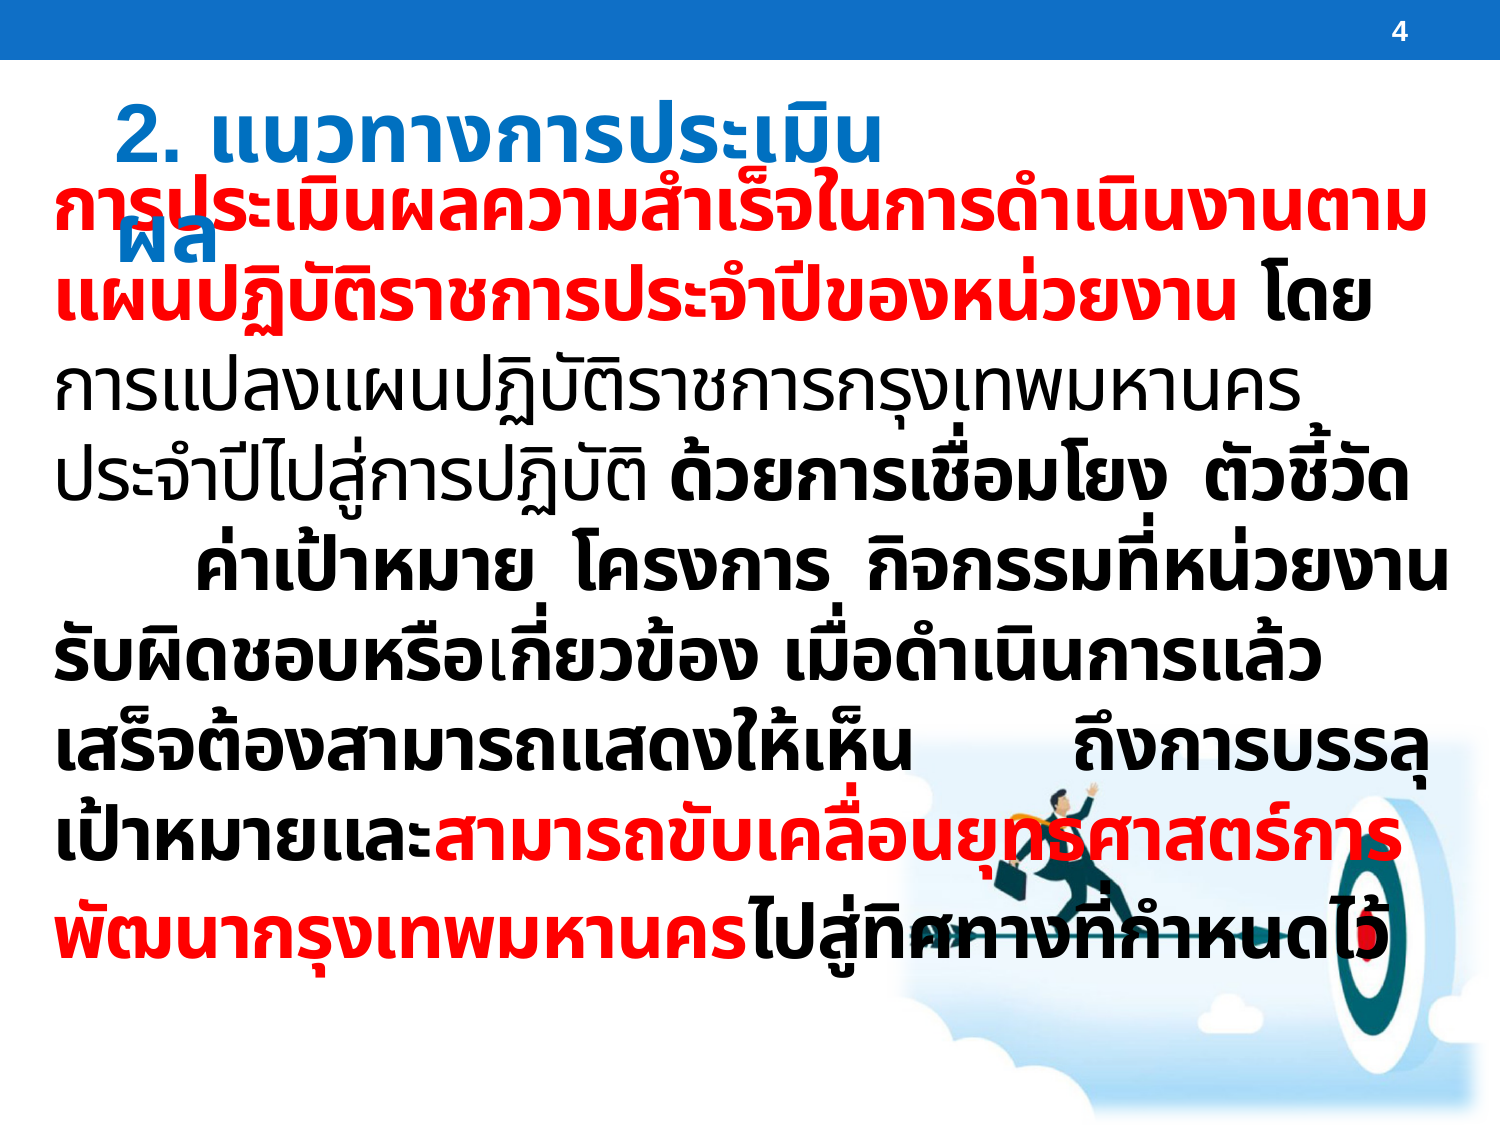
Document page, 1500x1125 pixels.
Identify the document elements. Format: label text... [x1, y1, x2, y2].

title การประเมินผลความสำเร็จในการดำเนินงานตามแผนปฏิบัติราชการประจำปีของหน่วยงาน โดยการแปลงแผนปฏิบัติราชการกรุงเทพมหานครประจำปีไปสู่การปฏิบัติ ด้วยการเชื่อมโยง ตัวชี้วัด ค่าเป้าหมาย โครงการ กิจกรรมที่หน่วยงานรับผิดชอบหรือเกี่ยวข้อง เมื่อดำเนินการแล้วเสร็จต้องสามารถแสดงให้เห็น ถึงการบรรลุเป้าหมายและสามารถขับเคลื่อนยุทธศาสตร์การพัฒนากรุงเทพมหานครไปสู่ทิศทางที่กำหนดไว้ [37, 174, 1475, 957]
slide_number 4 [1312, 3, 1488, 57]
text_box 2. แนวทางการประเมินผล [99, 71, 988, 287]
picture [887, 724, 1490, 1125]
